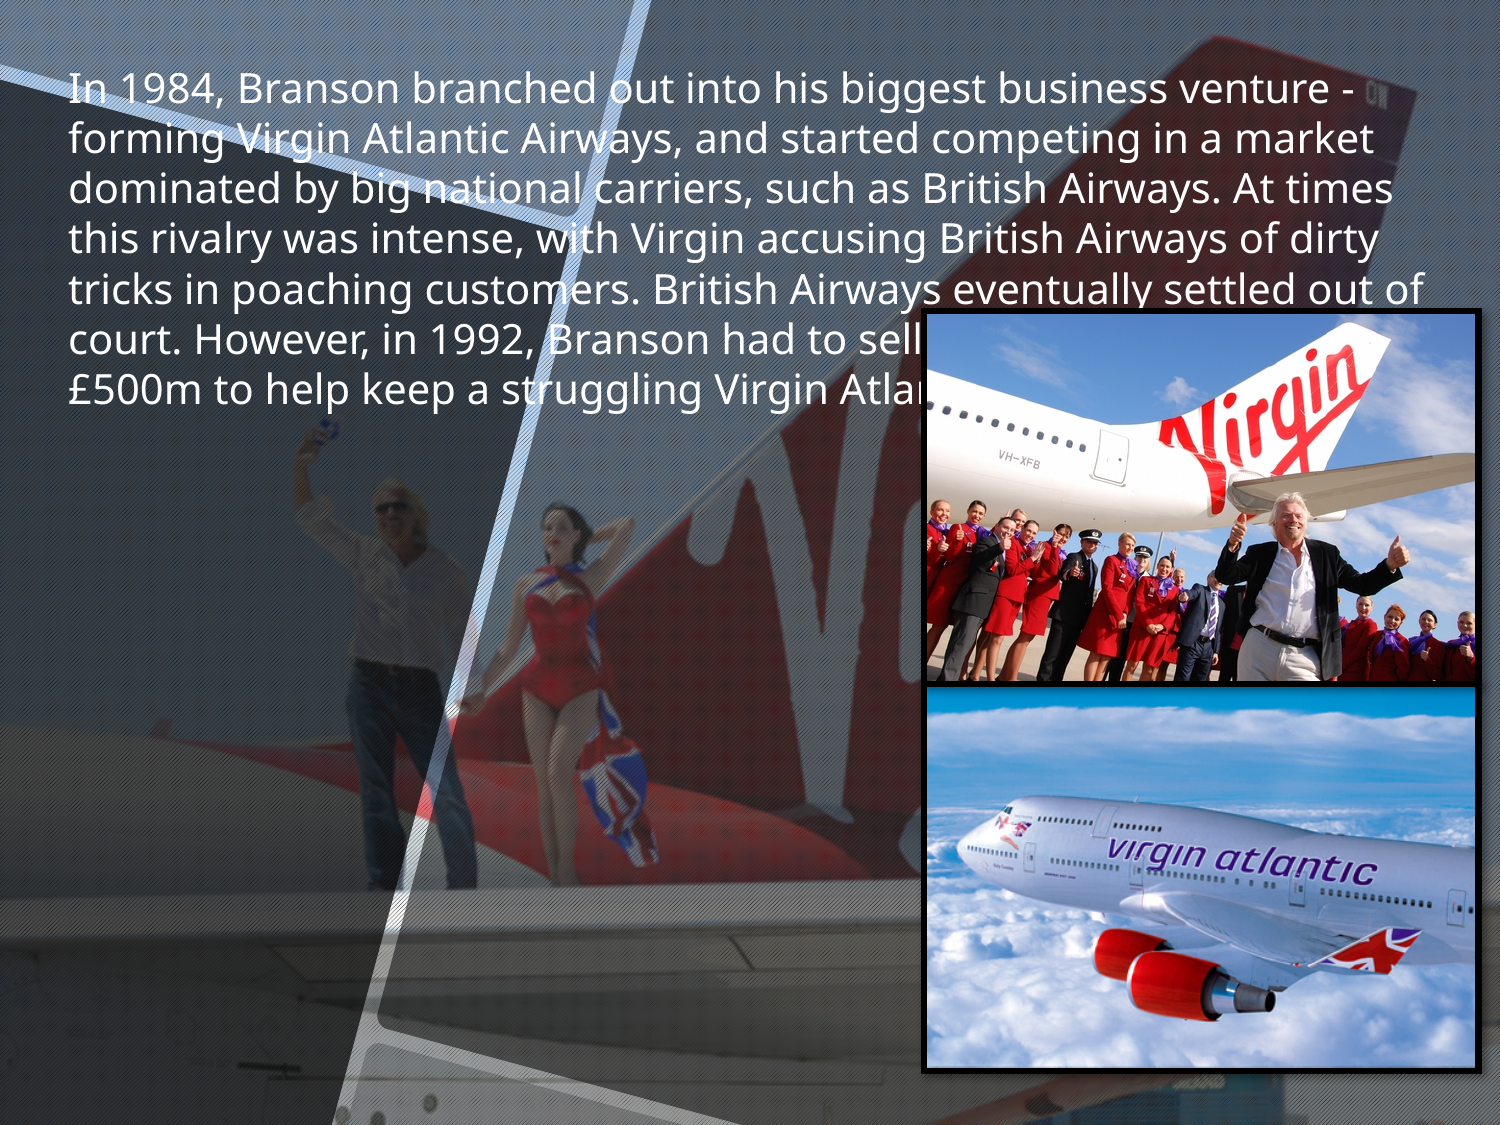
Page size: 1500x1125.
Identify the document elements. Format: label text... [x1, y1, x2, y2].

list In 1984, Branson branched out into his biggest business venture - forming Virgin Atlantic Airways, and started competing in a market dominated by big national carriers, such as British Airways. At times this rivalry was intense, with Virgin accusing British Airways of dirty tricks in poaching customers. British Airways eventually settled out of court. However, in 1992, Branson had to sell Virgin records to EMI for £500m to help keep a struggling Virgin Atlantic afloat. [53, 54, 1467, 421]
picture [926, 313, 1476, 682]
picture [926, 706, 1476, 1069]
